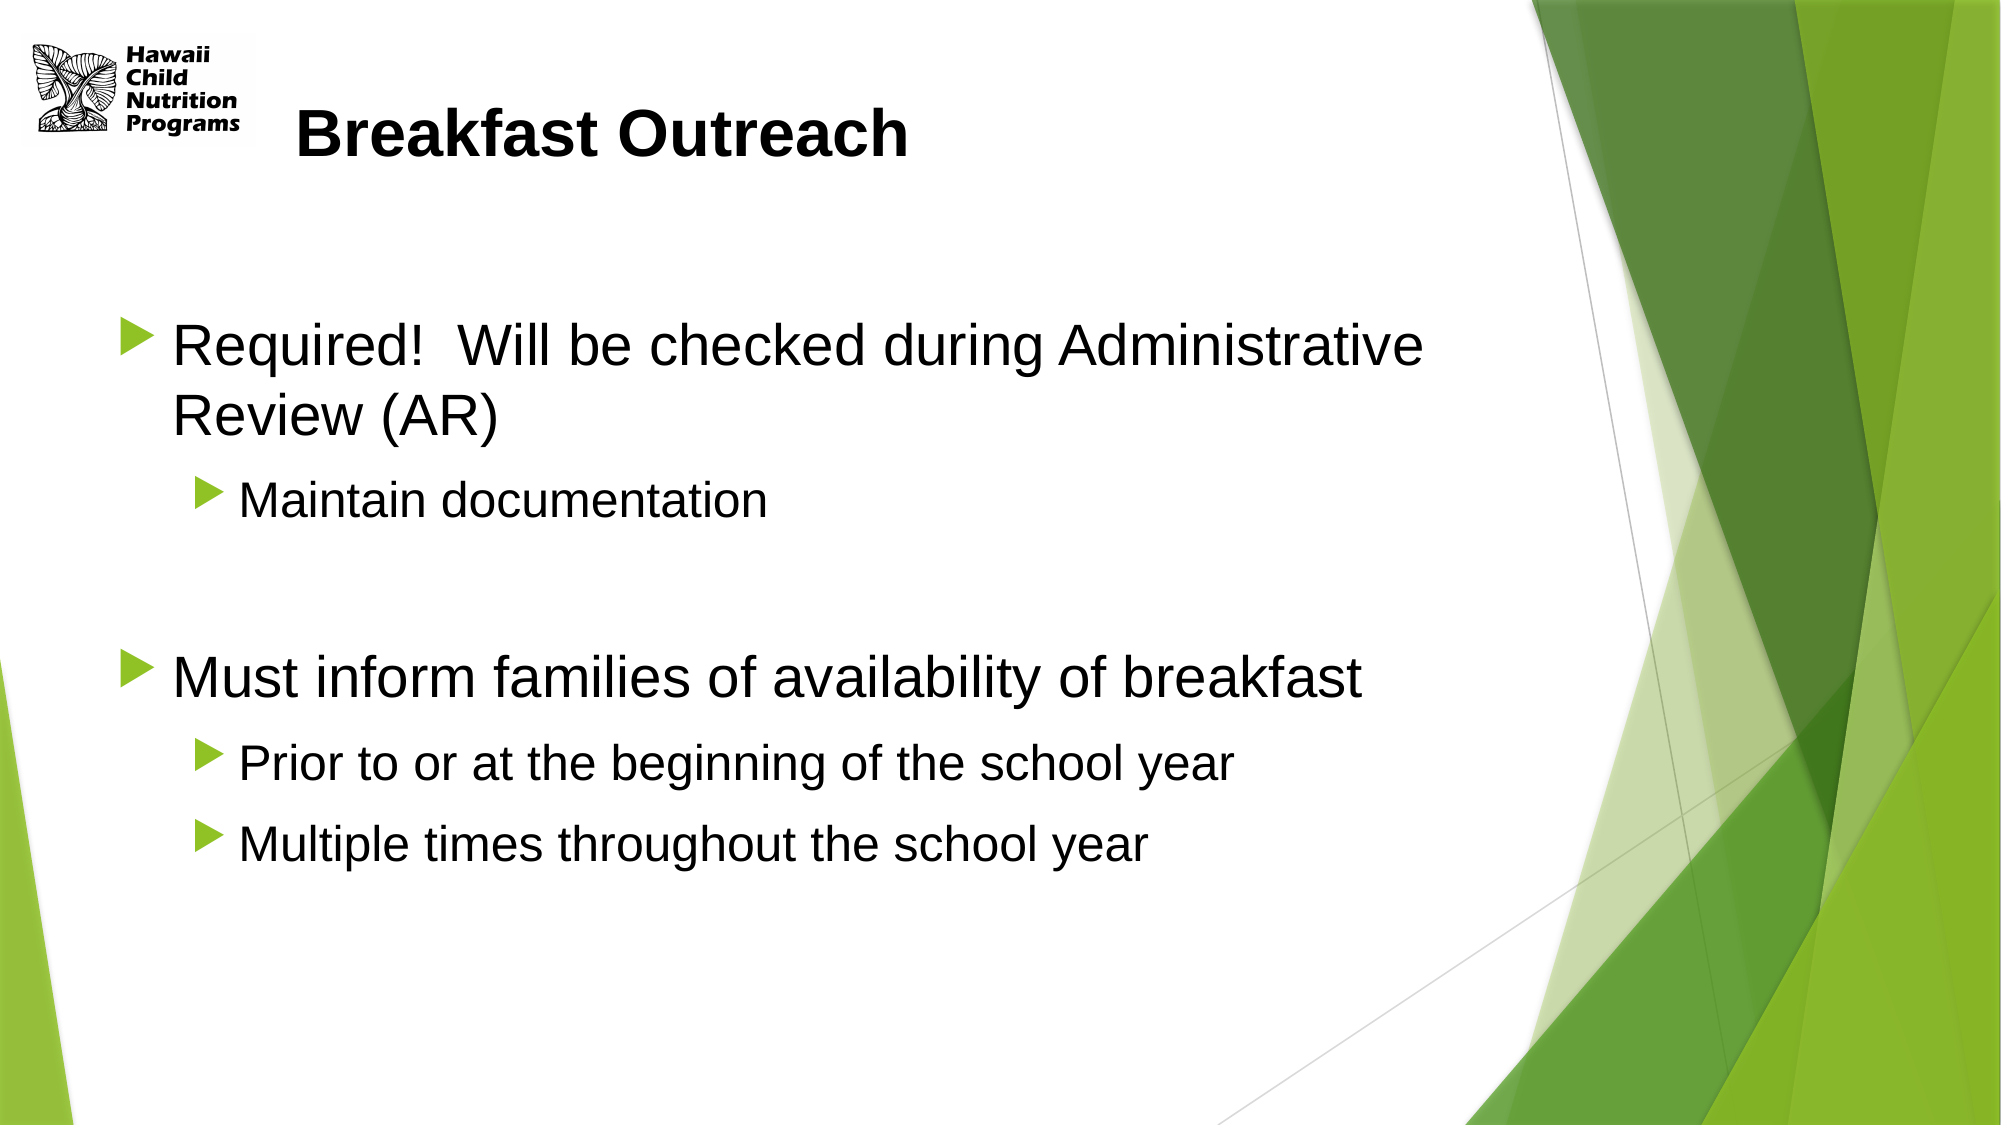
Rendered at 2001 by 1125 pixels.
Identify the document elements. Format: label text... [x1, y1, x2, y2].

picture [21, 33, 256, 147]
list Required! Will be checked during Administrative Review (AR) Maintain documentation Must inform families of availability of breakfast Prior to or at the beginning of the school year Multiple times throughout the school year [101, 299, 1512, 937]
title Breakfast Outreach [280, 82, 1590, 300]
